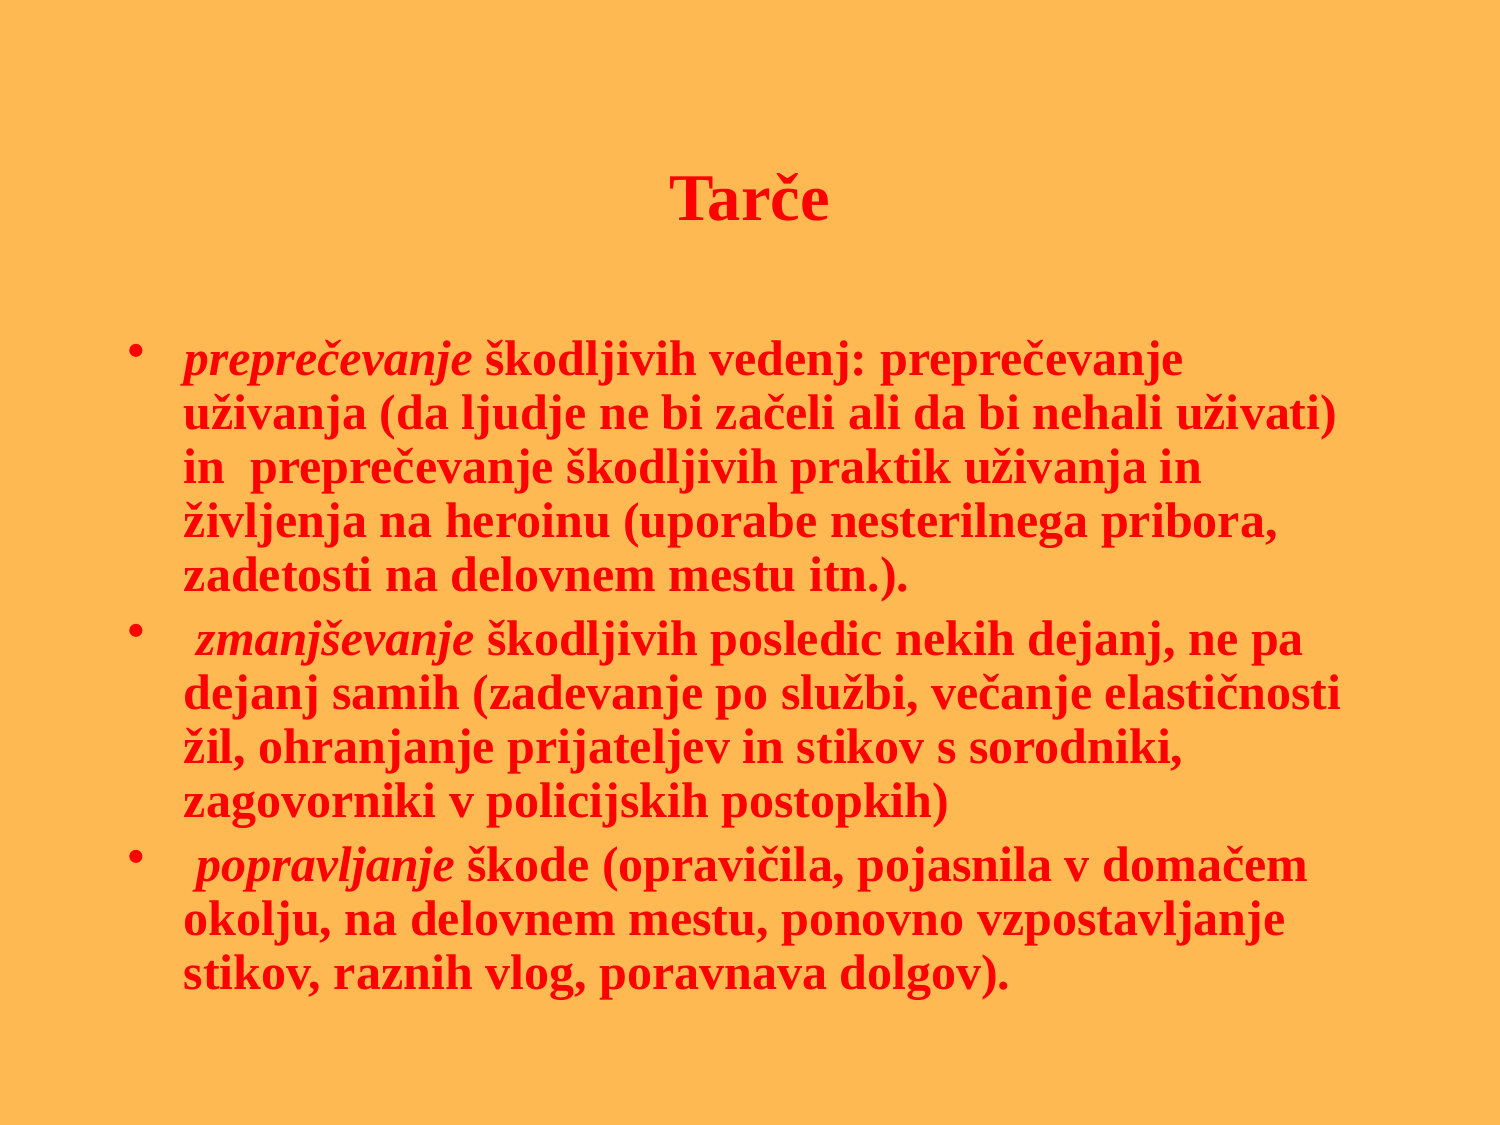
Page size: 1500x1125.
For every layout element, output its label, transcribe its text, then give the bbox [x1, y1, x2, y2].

list preprečevanje škodljivih vedenj: preprečevanje uživanja (da ljudje ne bi začeli ali da bi nehali uživati) in preprečevanje škodljivih praktik uživanja in življenja na heroinu (uporabe nesterilnega pribora, zadetosti na delovnem mestu itn.). zmanjševanje škodljivih posledic nekih dejanj, ne pa dejanj samih (zadevanje po službi, večanje elastičnosti žil, ohranjanje prijateljev in stikov s sorodniki, zagovorniki v policijskih postopkih) popravljanje škode (opravičila, pojasnila v domačem okolju, na delovnem mestu, ponovno vzpostavljanje stikov, raznih vlog, poravnava dolgov). [112, 324, 1388, 1000]
title Tarče [112, 99, 1388, 288]
